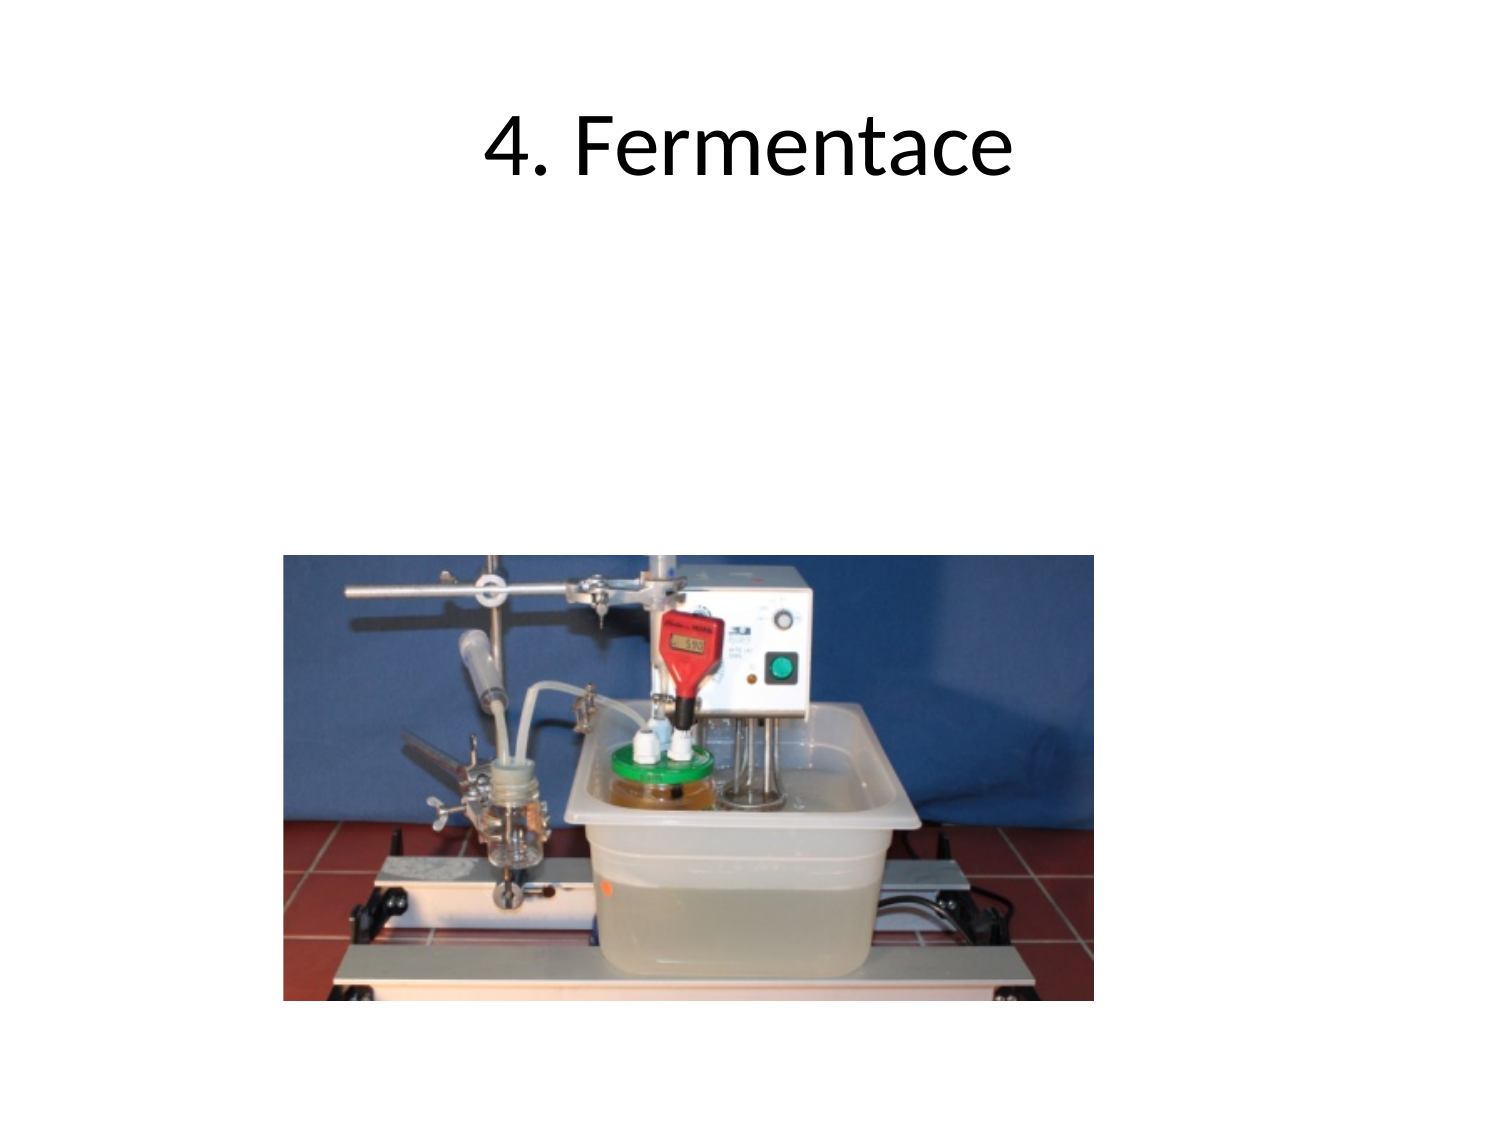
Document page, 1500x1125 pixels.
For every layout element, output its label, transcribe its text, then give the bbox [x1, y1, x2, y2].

picture [283, 554, 1095, 1002]
text_box 4. Fermentace [74, 45, 1425, 233]
